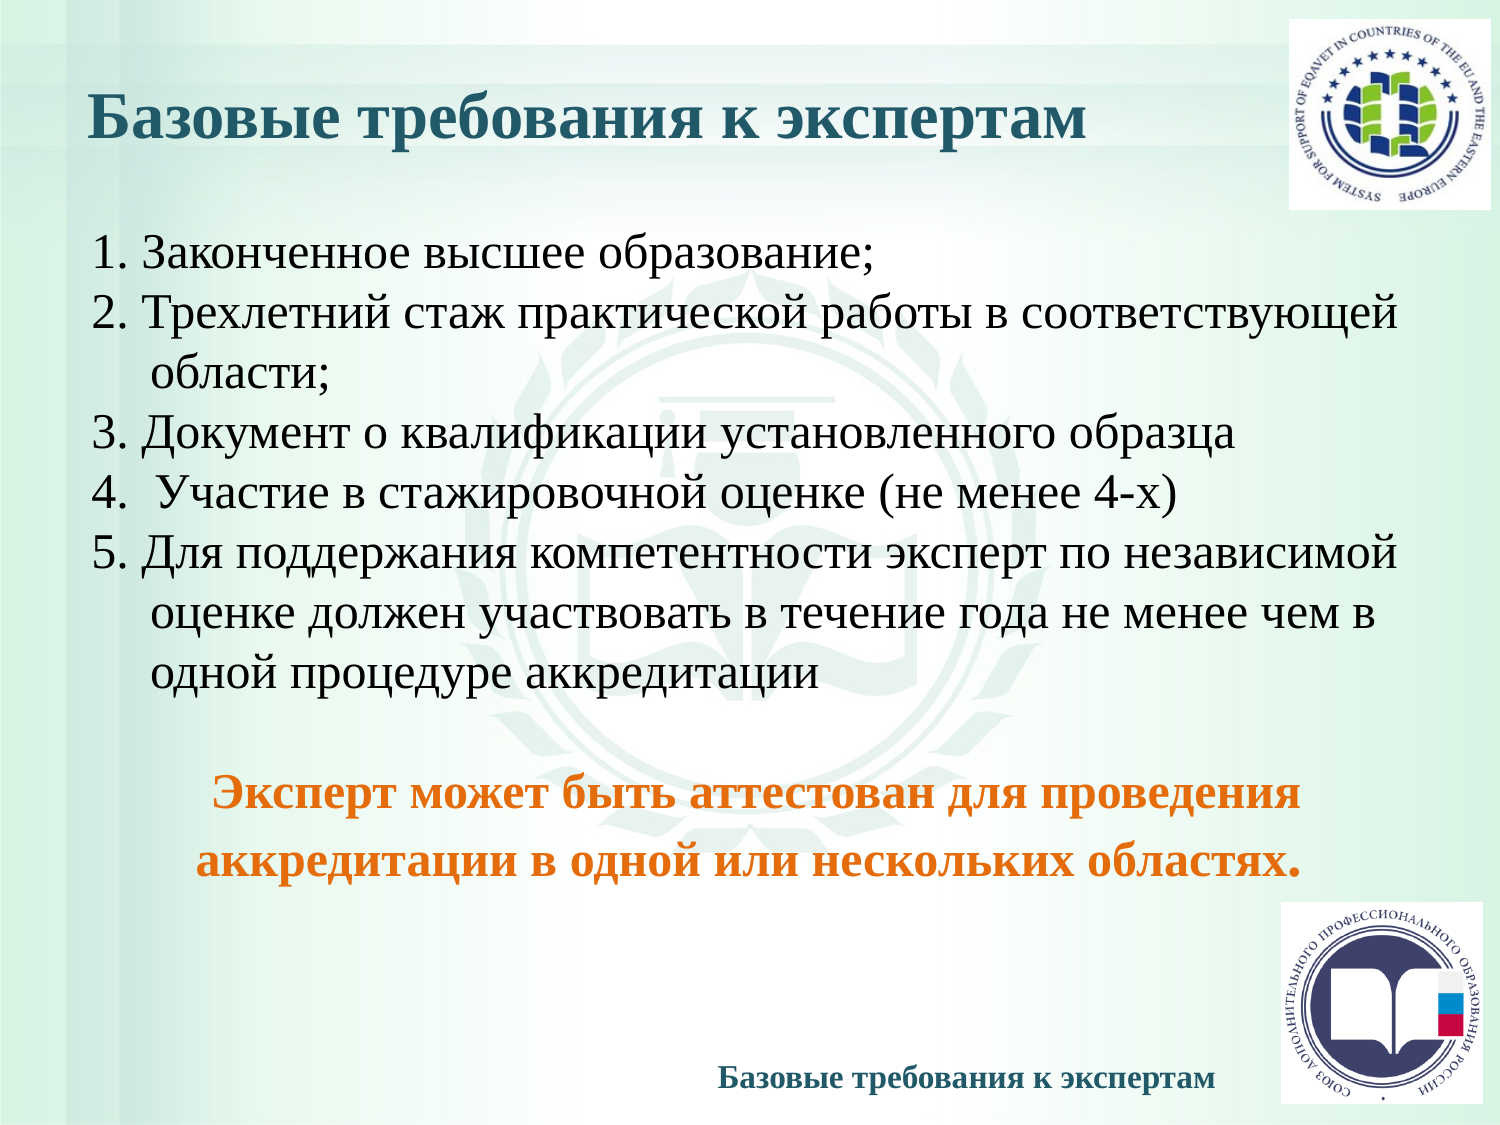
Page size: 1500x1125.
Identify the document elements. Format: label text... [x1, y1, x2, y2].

picture [0, 0, 1500, 1125]
text_box Базовые требования к экспертам [702, 1047, 1261, 1103]
title Базовые требования к экспертам [5, 64, 1286, 216]
subtitle 1. Законченное высшее образование; 2. Трехлетний стаж практической работы в соответствующей области; 3. Документ о квалификации установленного образца 4. Участие в стажировочной оценке (не менее 4-х) 5. Для поддержания компетентности эксперт по независимой оценке должен участвовать в течение года не менее чем в одной процедуре аккредитации Эксперт может быть аттестован для проведения аккредитации в одной или нескольких областях. [76, 216, 1436, 979]
